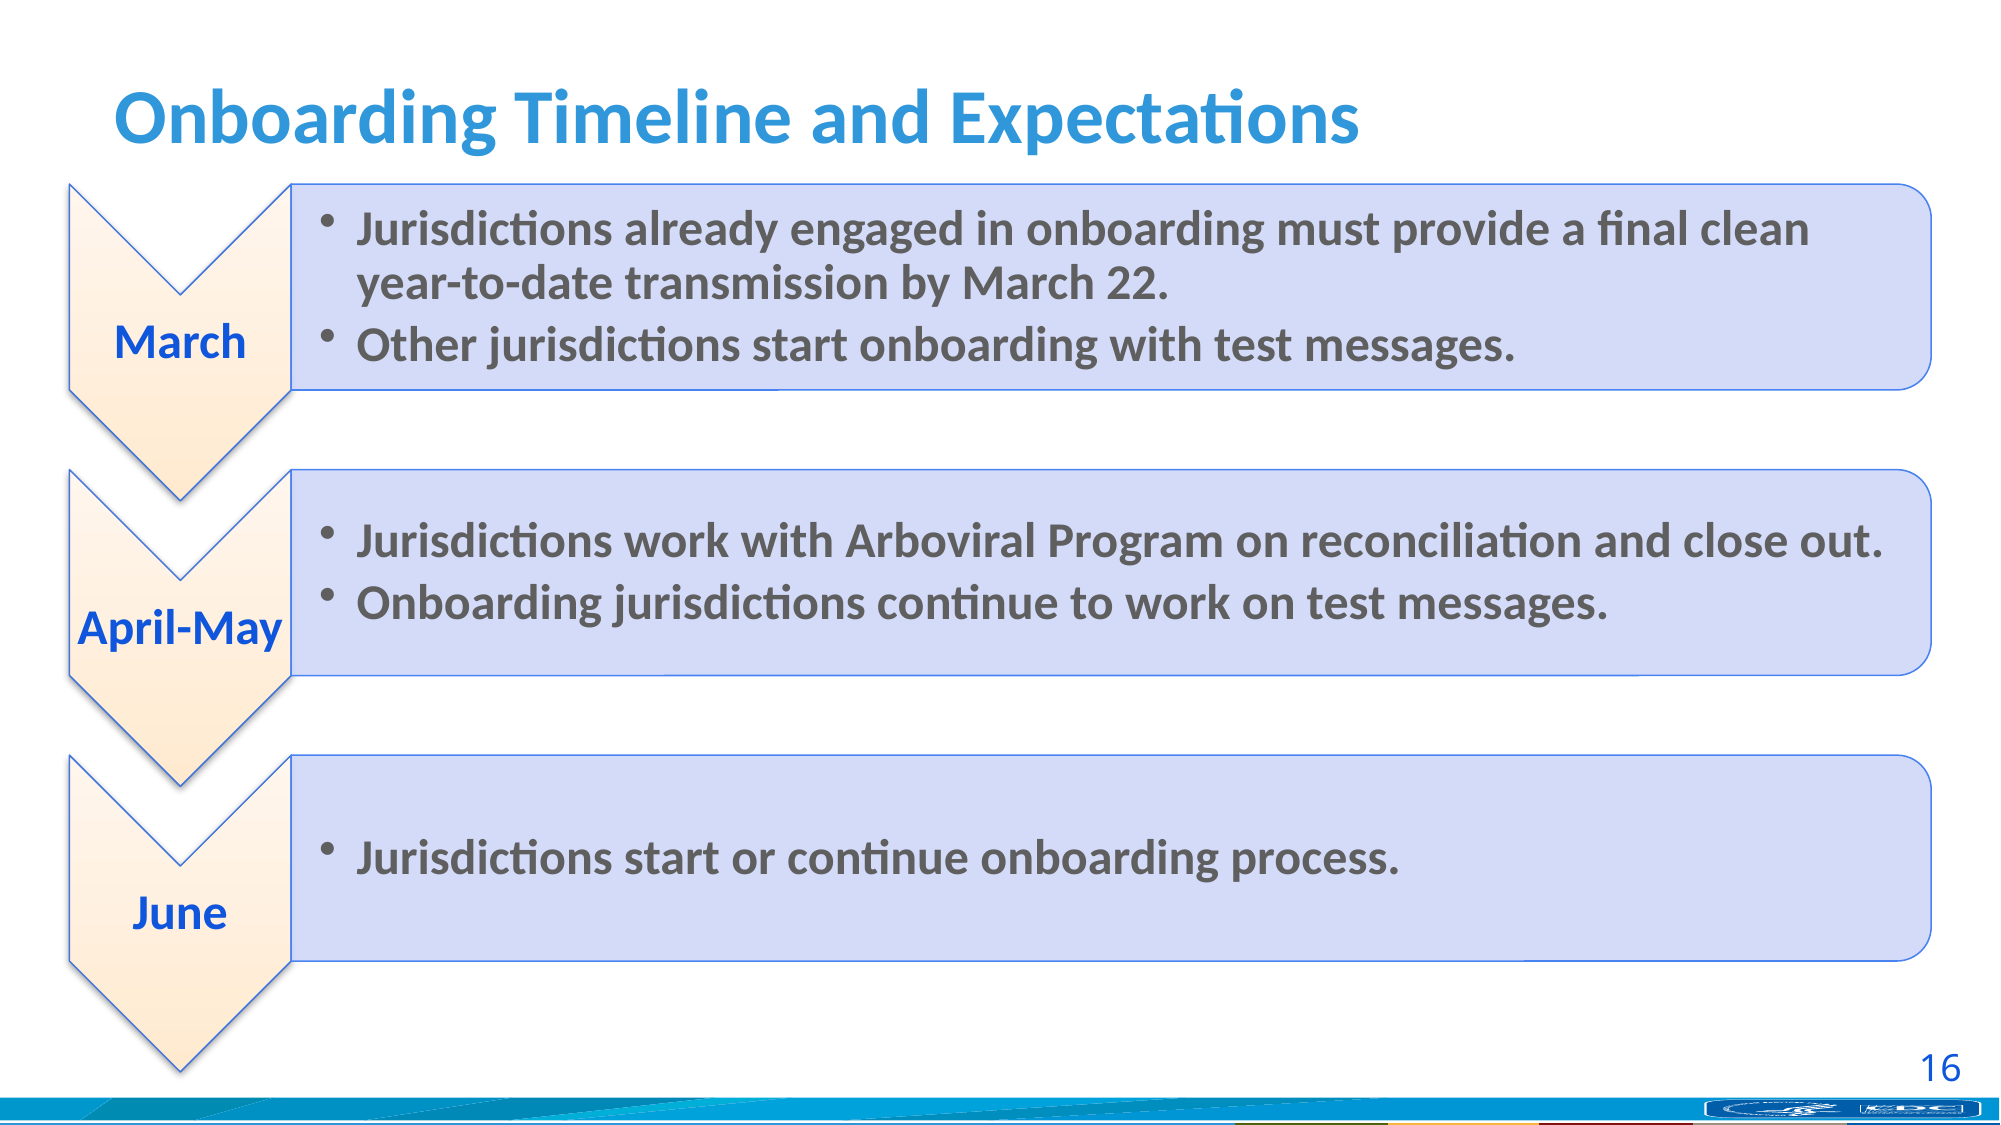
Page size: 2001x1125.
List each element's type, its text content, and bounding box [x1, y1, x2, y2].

title Onboarding Timeline and Expectations [99, 68, 1900, 171]
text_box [69, 183, 1932, 1073]
